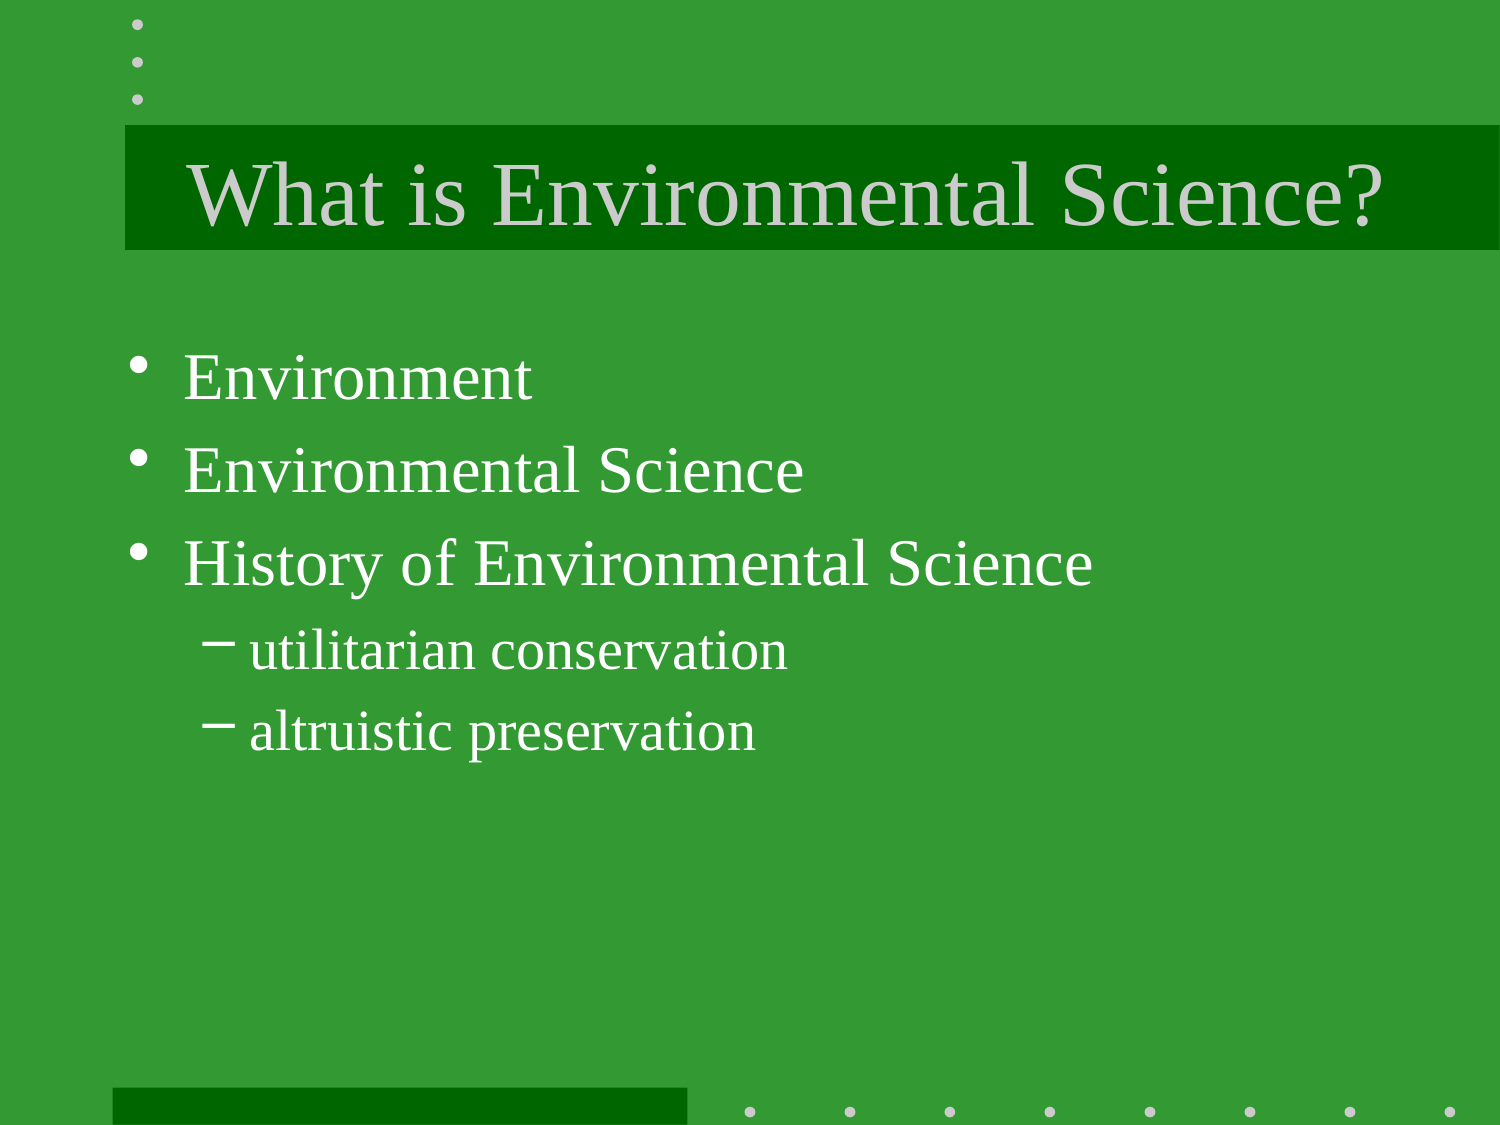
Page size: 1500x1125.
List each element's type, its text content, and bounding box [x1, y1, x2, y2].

list Environment Environmental Science History of Environmental Science utilitarian conservation altruistic preservation [112, 324, 1388, 1001]
title What is Environmental Science? [87, 149, 1463, 338]
